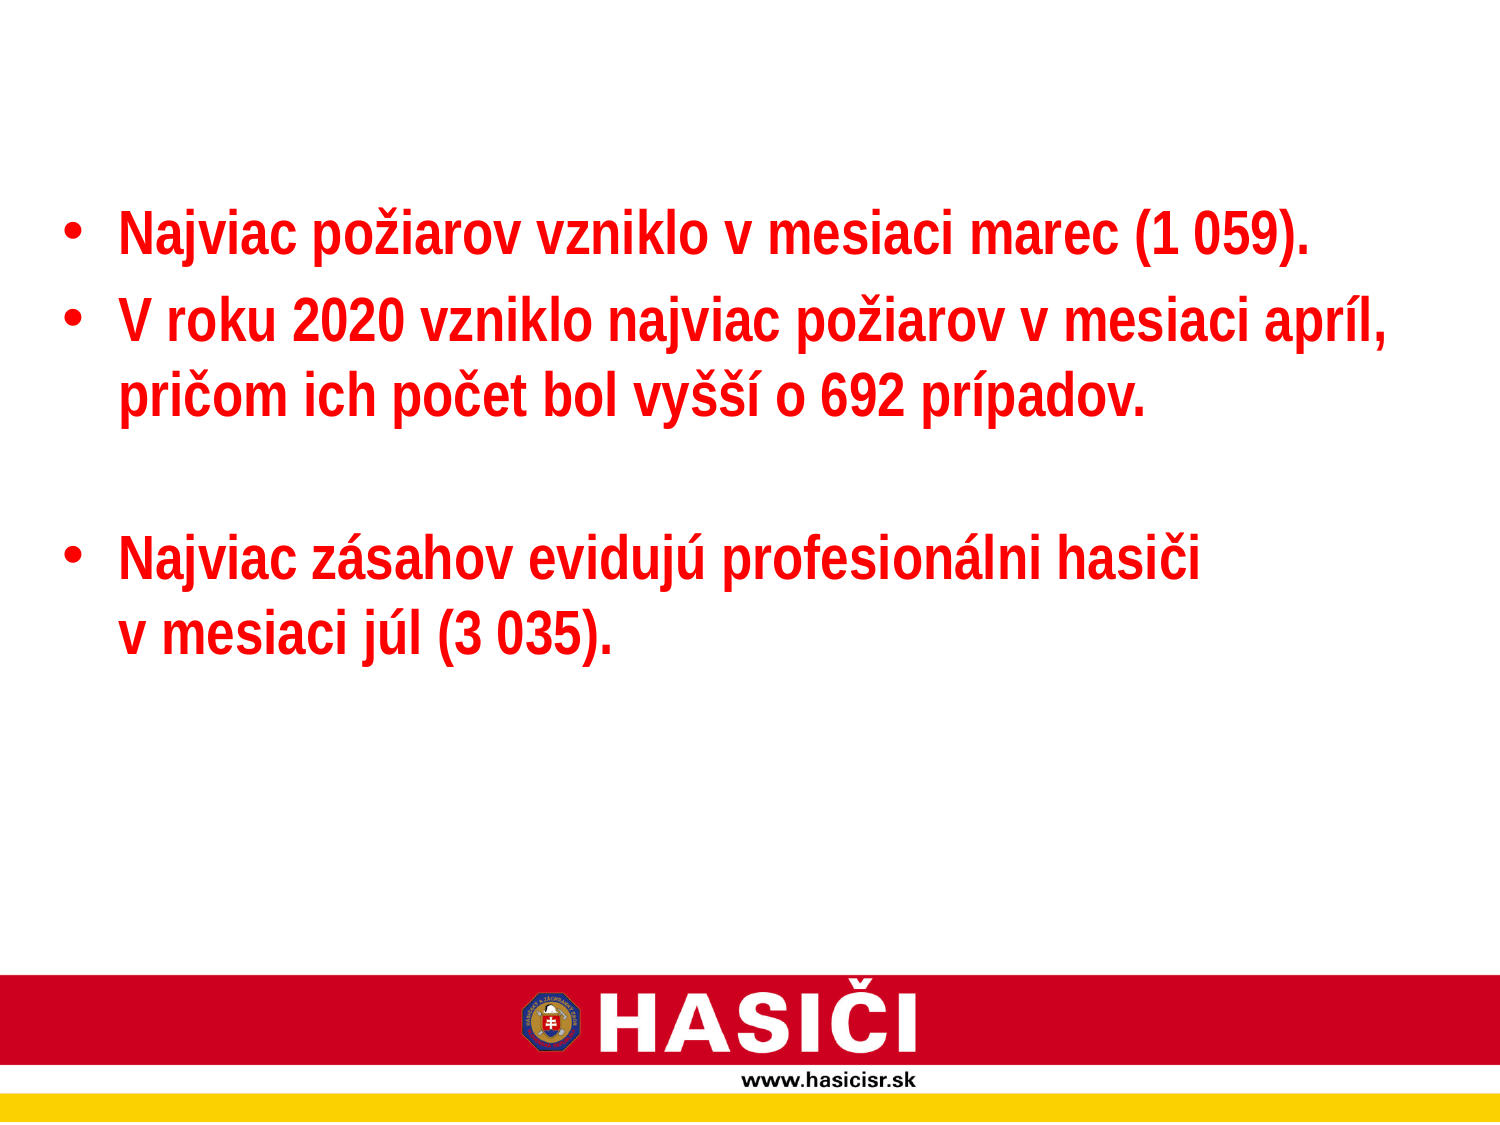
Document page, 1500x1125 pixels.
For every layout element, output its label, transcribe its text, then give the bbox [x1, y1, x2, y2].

list Najviac požiarov vzniklo v mesiaci marec (1 059). V roku 2020 vzniklo najviac požiarov v mesiaci apríl, pričom ich počet bol vyšší o 692 prípadov. Najviac zásahov evidujú profesionálni hasiči v mesiaci júl (3 035). [47, 184, 1453, 892]
picture [0, 972, 1500, 1125]
